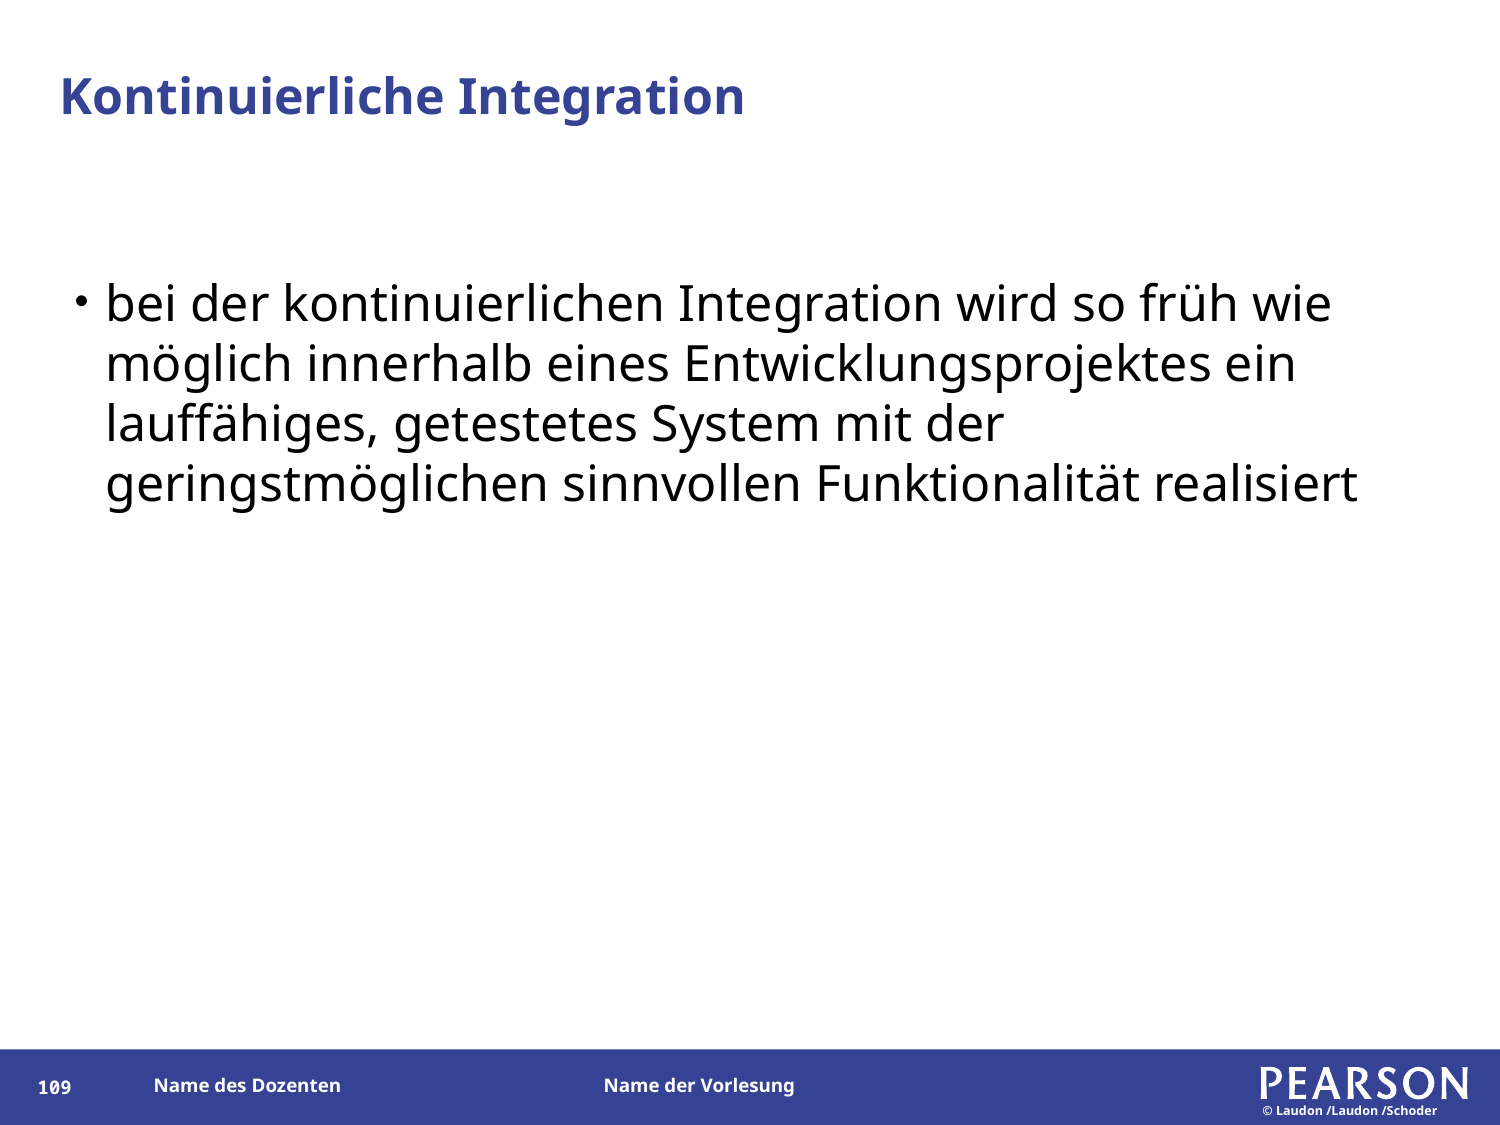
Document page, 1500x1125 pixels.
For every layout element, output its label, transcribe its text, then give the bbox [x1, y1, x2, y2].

list bei der kontinuierlichen Integration wird so früh wie möglich innerhalb eines Entwicklungsprojektes ein lauffähiges, getestetes System mit der geringstmöglichen sinnvollen Funktionalität realisiert [59, 263, 1410, 1017]
title Kontinuierliche Integration [59, 64, 1410, 213]
slide_number 108 [22, 1067, 136, 1098]
